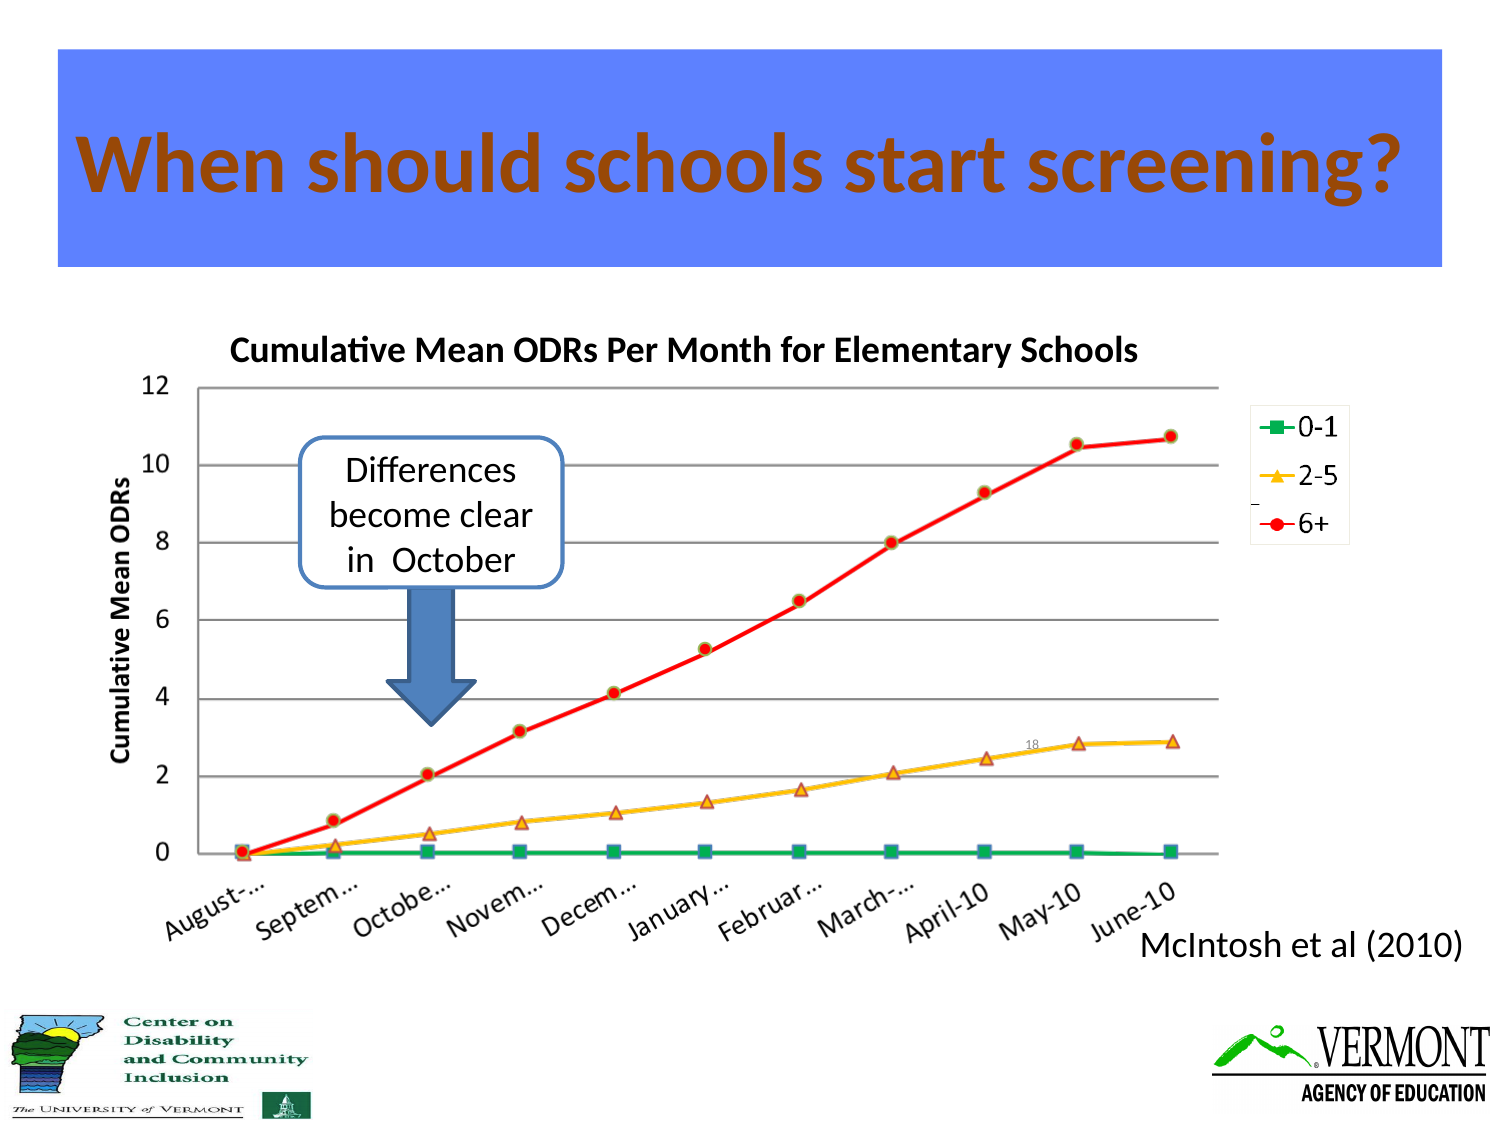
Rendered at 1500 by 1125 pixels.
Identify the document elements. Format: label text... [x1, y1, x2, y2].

picture [1249, 405, 1351, 545]
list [99, 320, 1242, 963]
text_box Cumulative Mean ODRs Per Month for Elementary Schools [87, 317, 1291, 378]
title When should schools start screening? [57, 49, 1443, 267]
text_box McIntosh et al (2010) [1099, 912, 1488, 973]
picture [1212, 1025, 1490, 1114]
picture [4, 1009, 313, 1120]
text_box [299, 437, 563, 726]
